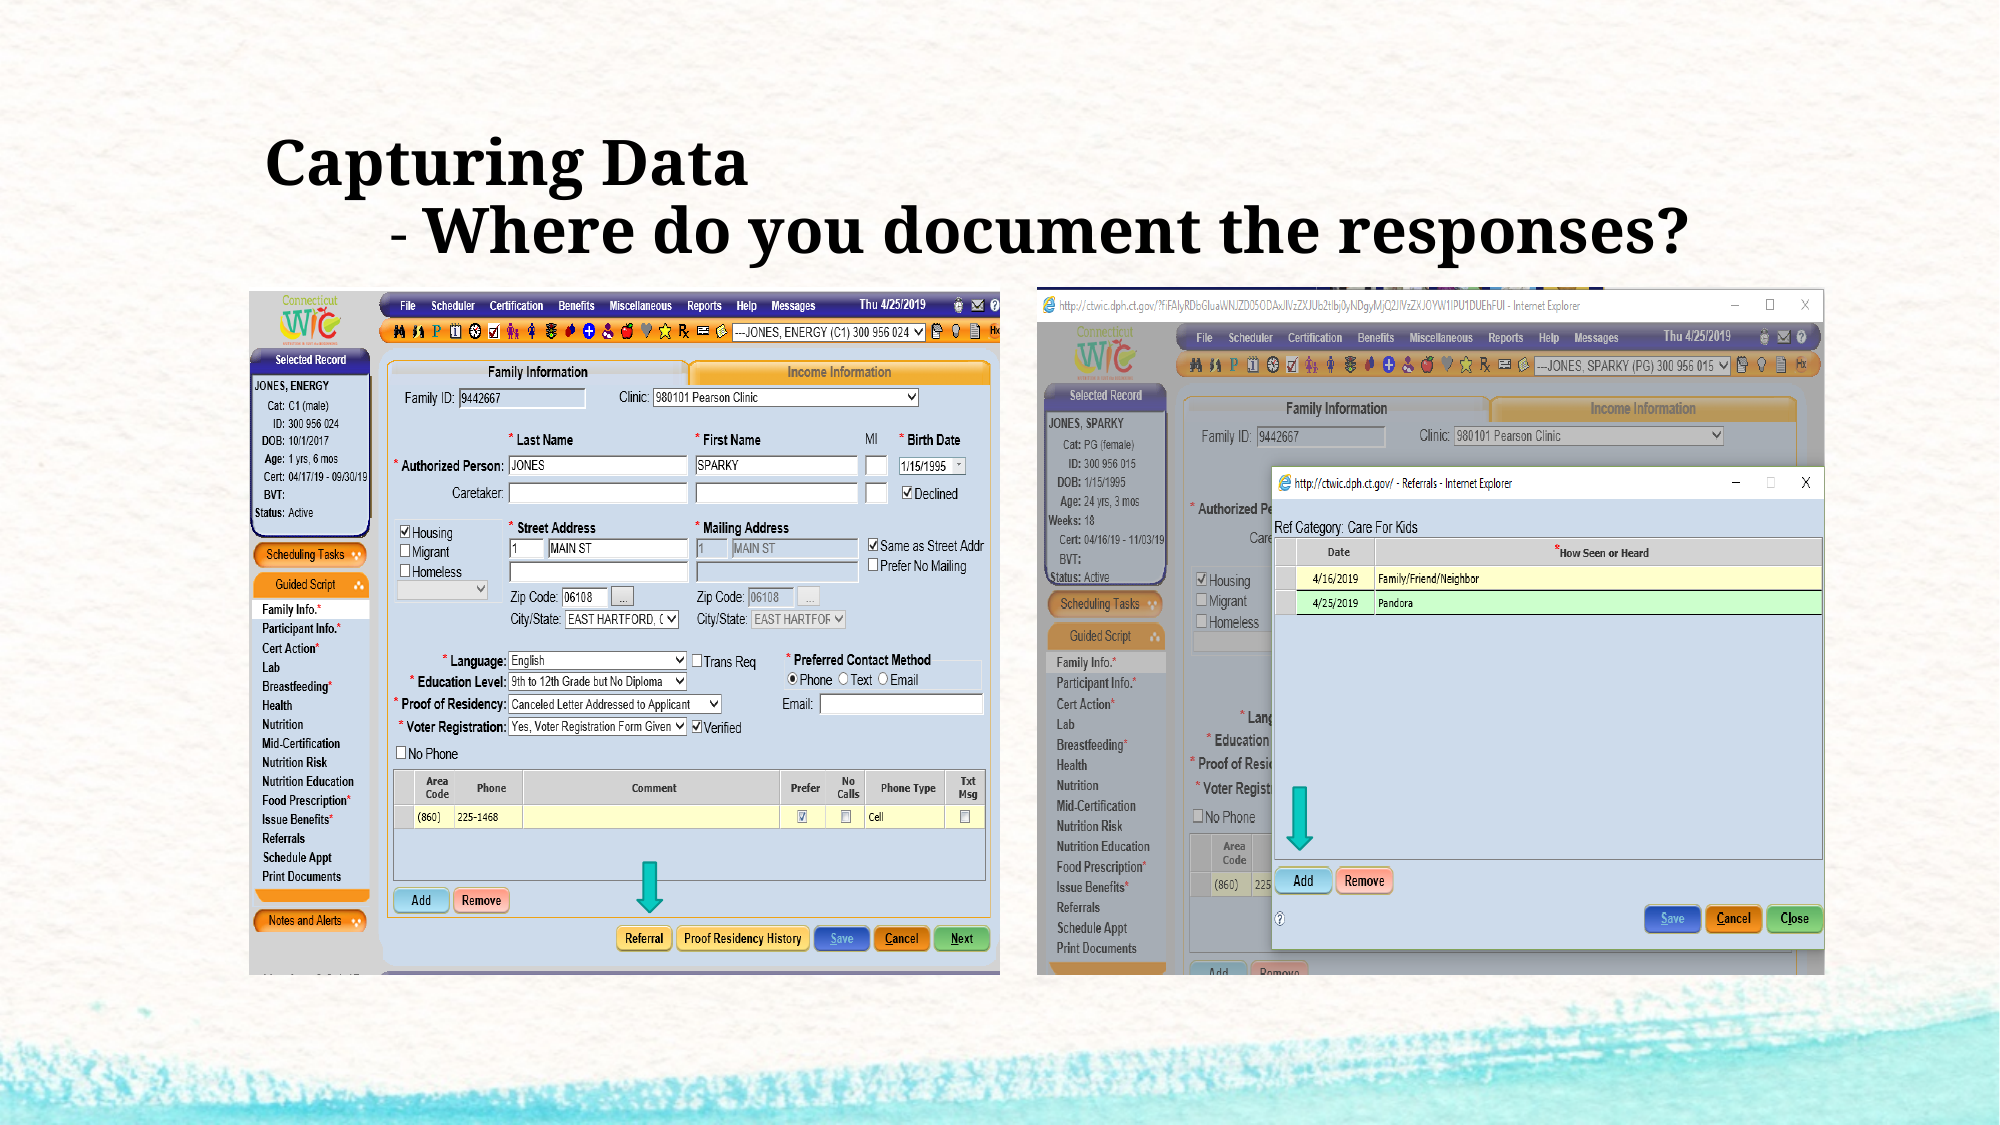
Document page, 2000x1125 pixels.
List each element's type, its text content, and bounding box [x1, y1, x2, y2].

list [1037, 287, 1825, 975]
picture [0, 0, 2000, 1125]
title Capturing Data - Where do you document the responses? [249, 87, 1825, 275]
